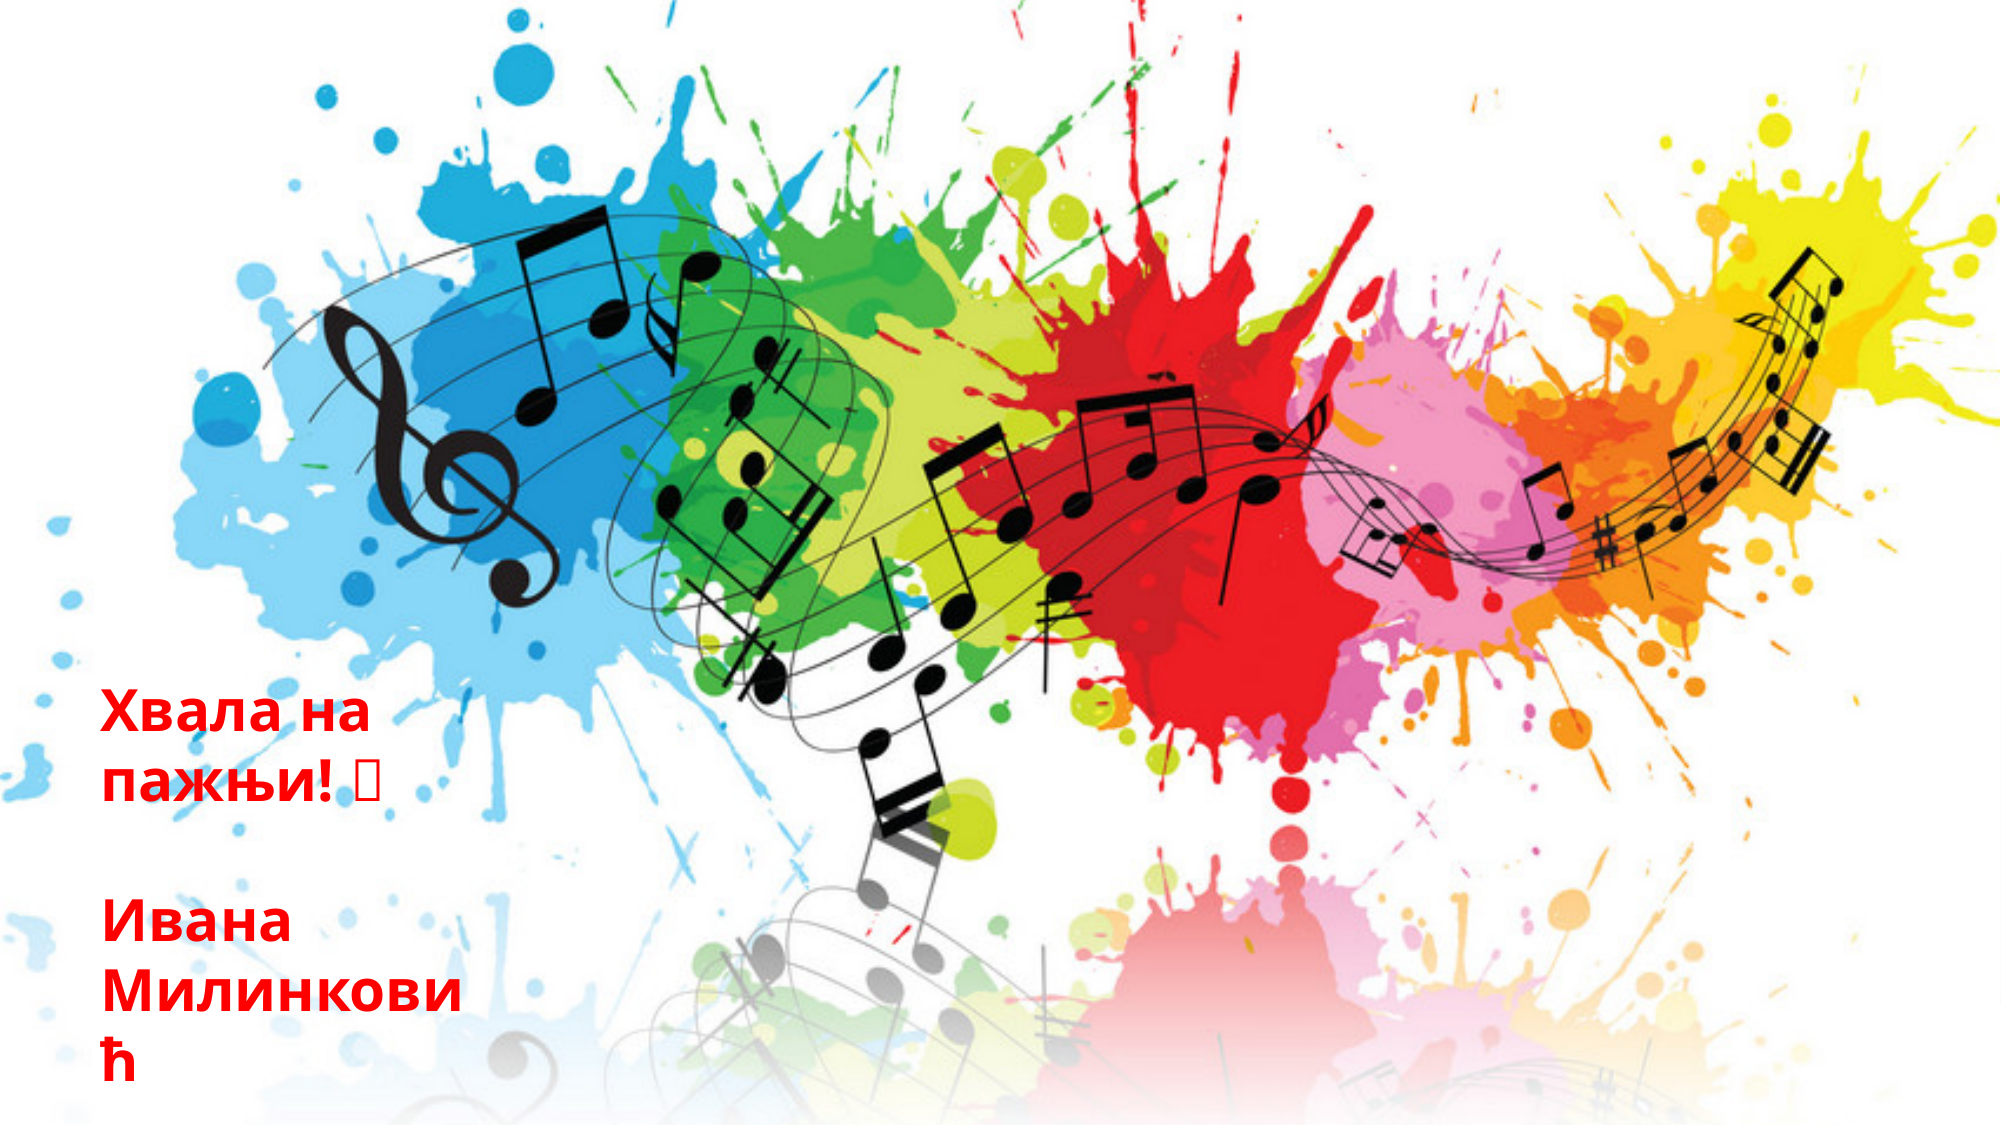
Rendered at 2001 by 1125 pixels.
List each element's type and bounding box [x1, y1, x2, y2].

list [0, 0, 2000, 1125]
